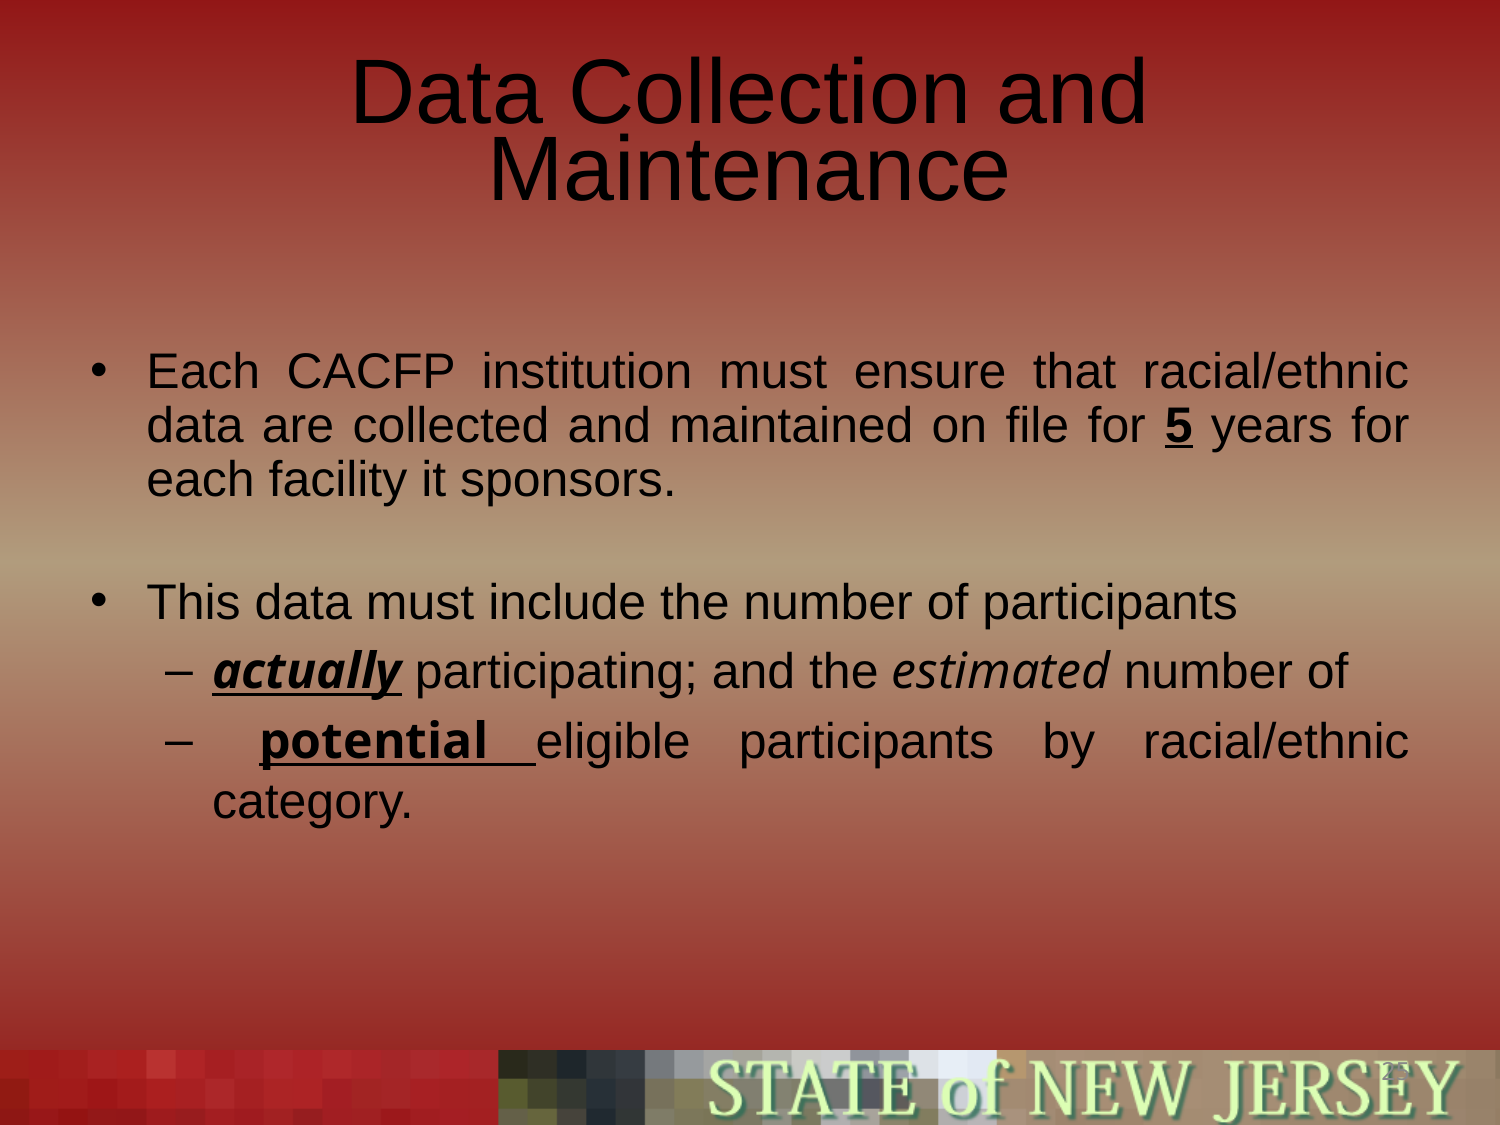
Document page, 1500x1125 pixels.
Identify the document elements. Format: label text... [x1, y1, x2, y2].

picture [0, 1050, 1500, 1125]
list Each CACFP institution must ensure that racial/ethnic data are collected and maintained on file for 5 years for each facility it sponsors. This data must include the number of participants actually participating; and the estimated number of potential eligible participants by racial/ethnic category. [75, 337, 1425, 888]
title Data Collection and Maintenance [75, 45, 1425, 233]
slide_number 25 [1074, 1042, 1425, 1103]
